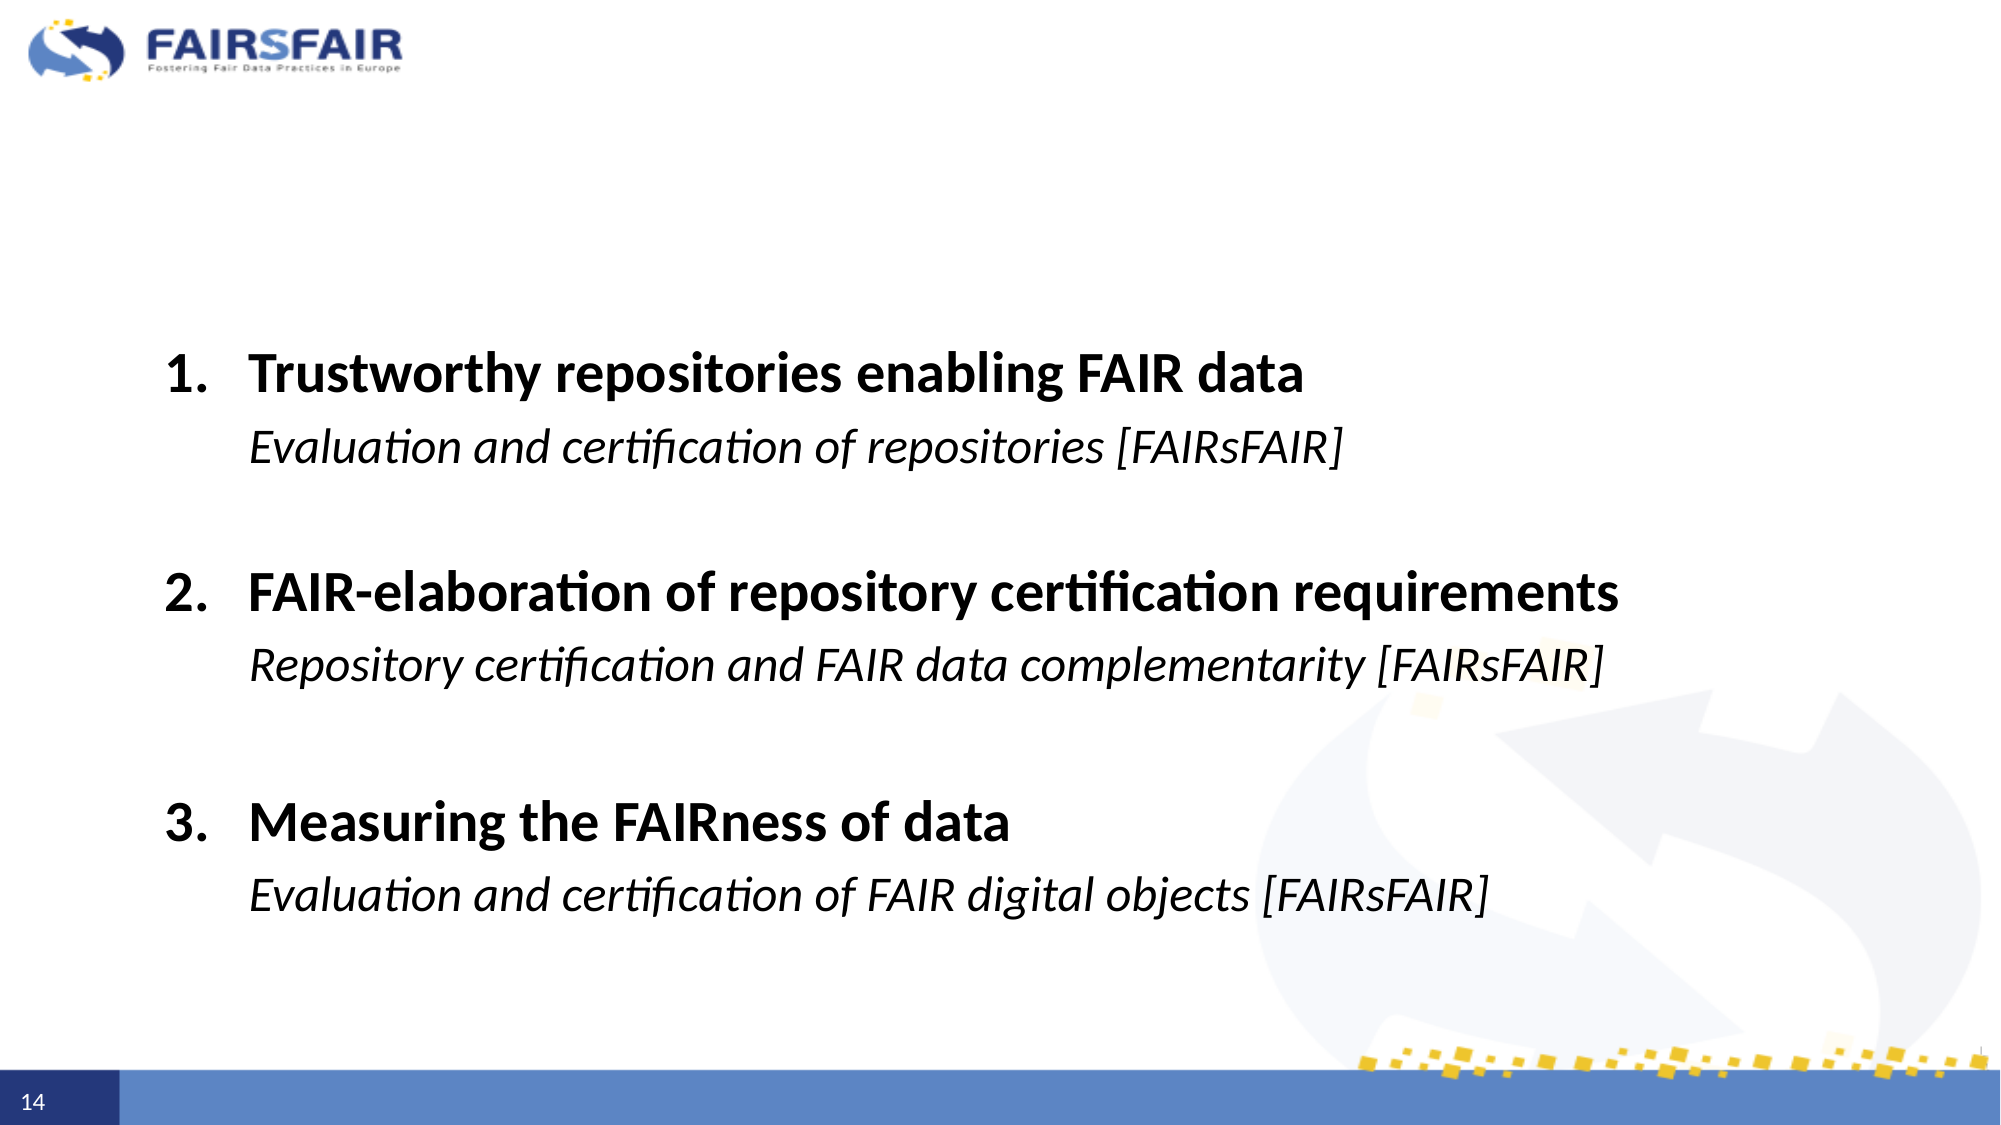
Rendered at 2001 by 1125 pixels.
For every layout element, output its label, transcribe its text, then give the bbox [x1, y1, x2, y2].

picture [0, 0, 2001, 1125]
slide_number 14 [4, 1070, 137, 1125]
text_box Trustworthy repositories enabling FAIR data Evaluation and certification of repositories [FAIRsFAIR] FAIR-elaboration of repository certification requirements Repository certification and FAIR data complementarity [FAIRsFAIR] Measuring the FAIRness of data Evaluation and certification of FAIR digital objects [FAIRsFAIR] [137, 316, 1758, 1125]
